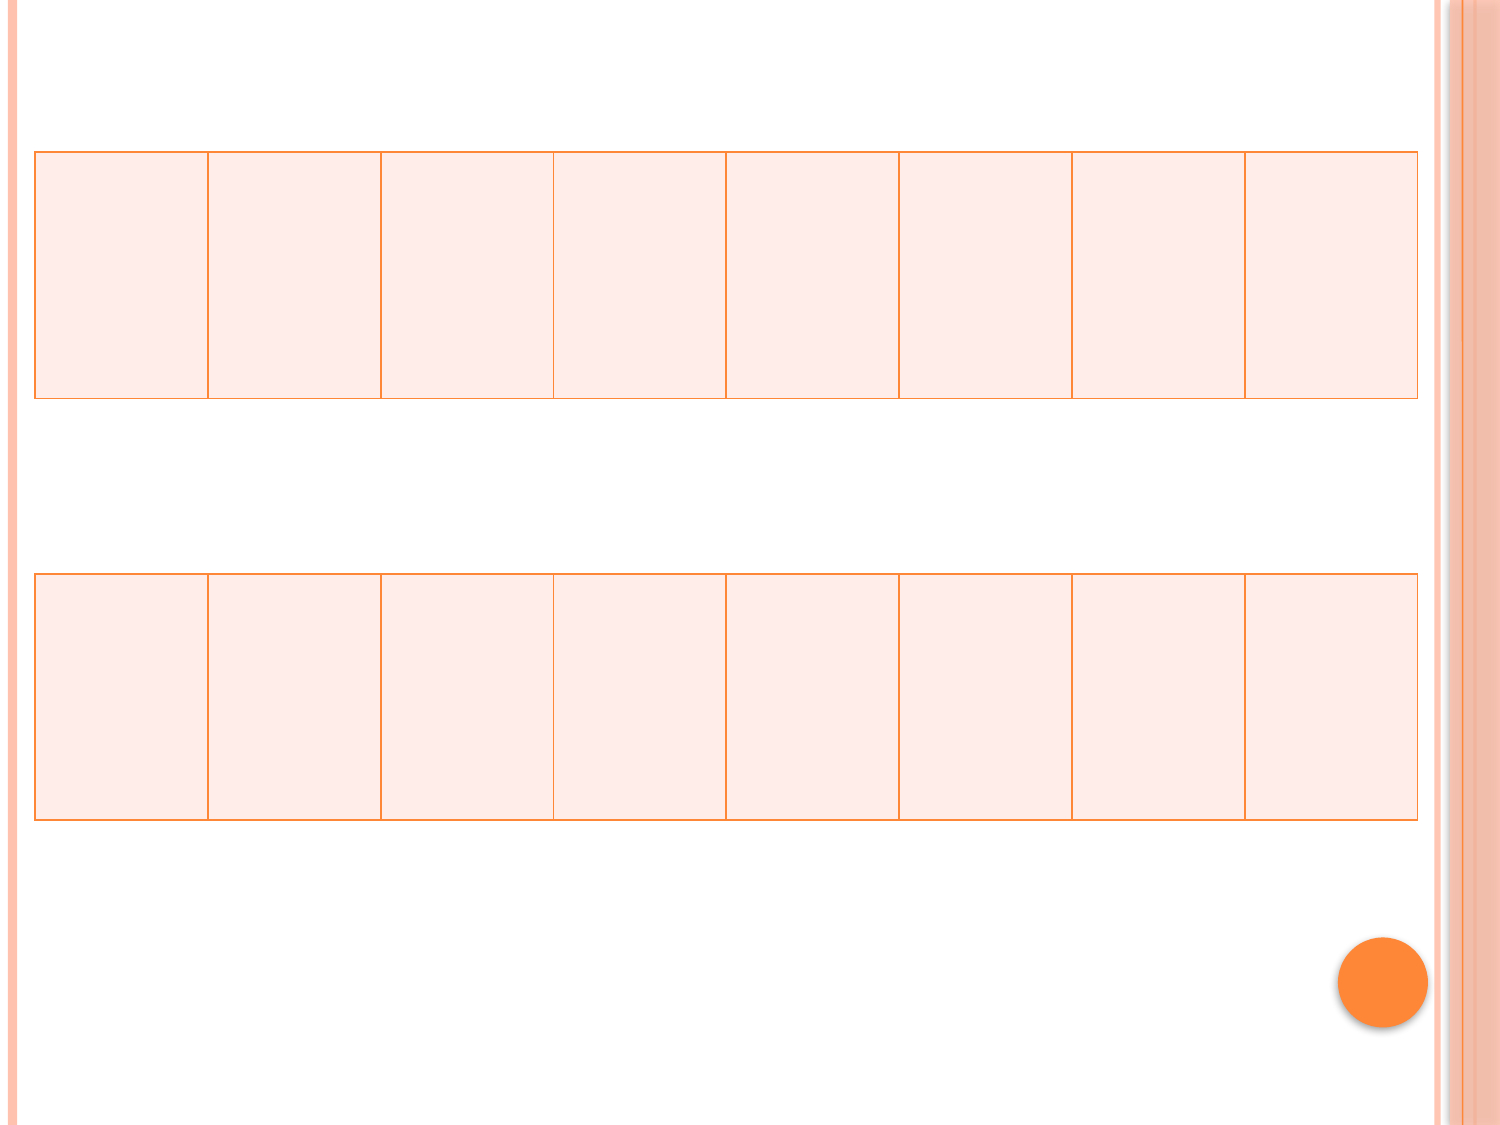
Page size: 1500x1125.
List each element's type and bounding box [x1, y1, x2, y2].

table_header [554, 153, 725, 398]
table_header [1073, 575, 1244, 819]
table_header [727, 575, 898, 819]
table_header [36, 575, 207, 819]
table_header [209, 575, 380, 819]
table_header [900, 575, 1071, 819]
table_header [727, 153, 898, 398]
table_header [36, 153, 207, 398]
table_header [900, 153, 1071, 398]
table_header [1073, 153, 1244, 398]
table_header [382, 575, 553, 819]
table_header [209, 153, 380, 398]
table_header [382, 153, 553, 398]
table_header [1246, 153, 1417, 398]
table_header [554, 575, 725, 819]
table_header [1246, 575, 1417, 819]
